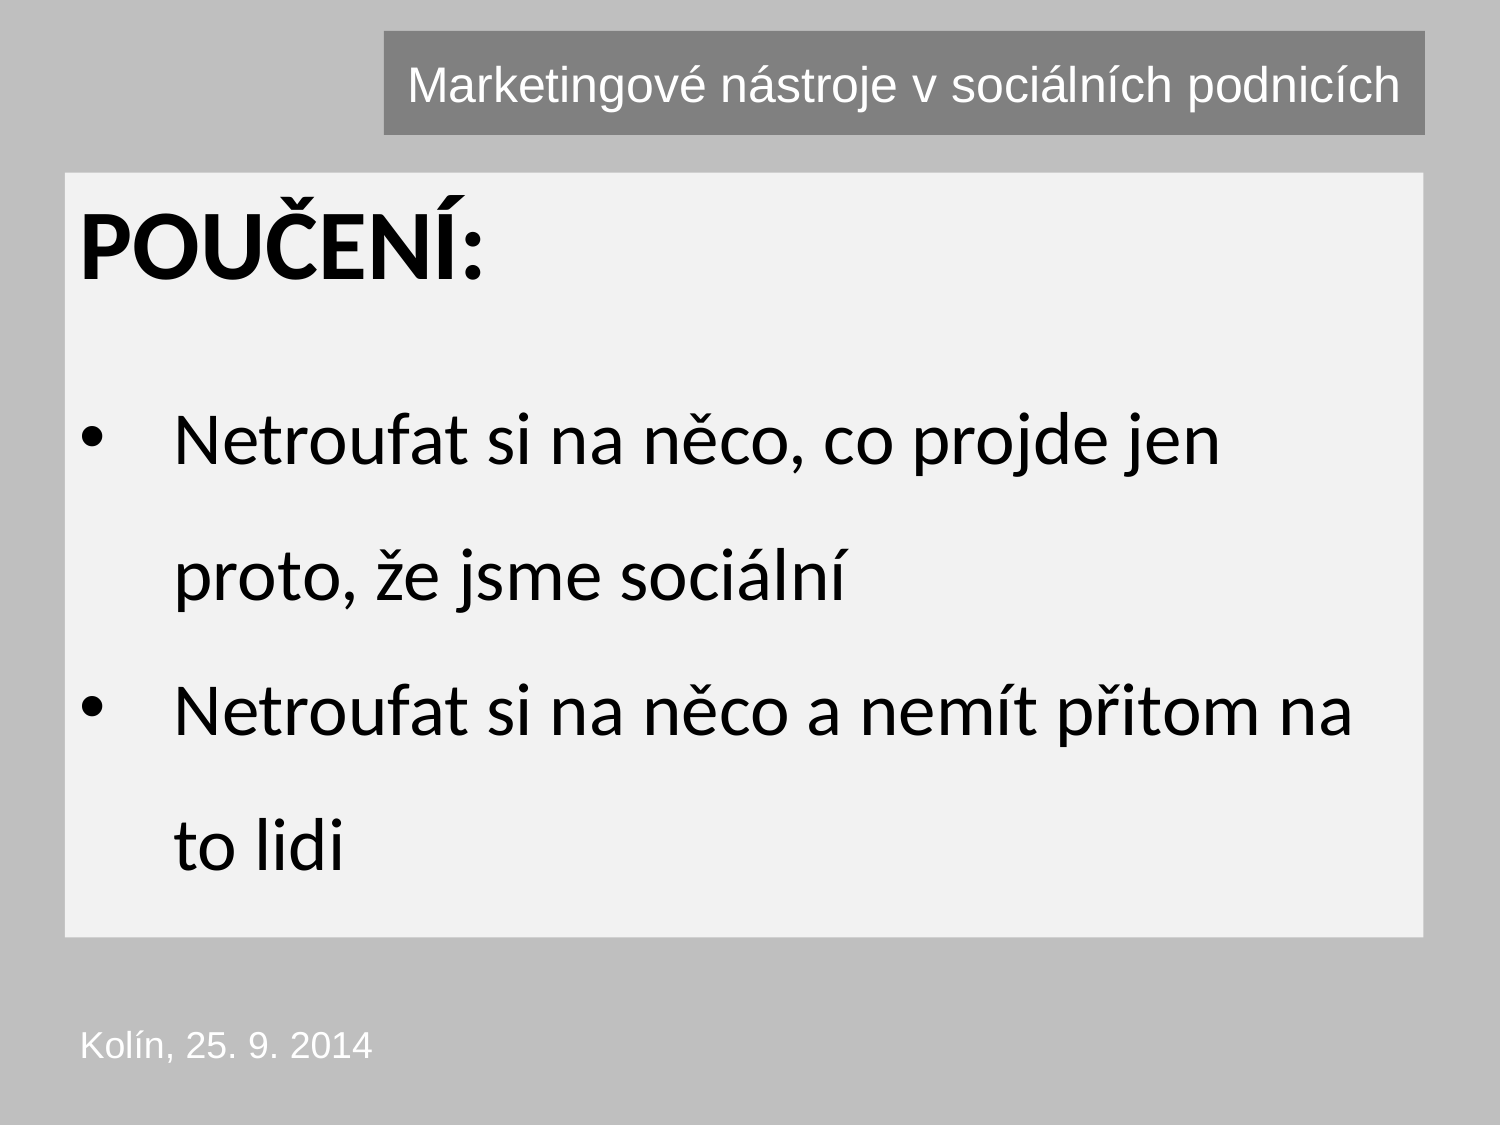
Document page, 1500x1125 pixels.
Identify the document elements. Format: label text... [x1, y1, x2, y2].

title Marketingové nástroje v sociálních podnicích [383, 30, 1425, 135]
text_box POUČENÍ: Netroufat si na něco, co projde jen proto, že jsme sociální Netroufat si na něco a nemít přitom na to lidi [64, 172, 1424, 938]
text_box Kolín, 25. 9. 2014 [64, 1013, 644, 1074]
